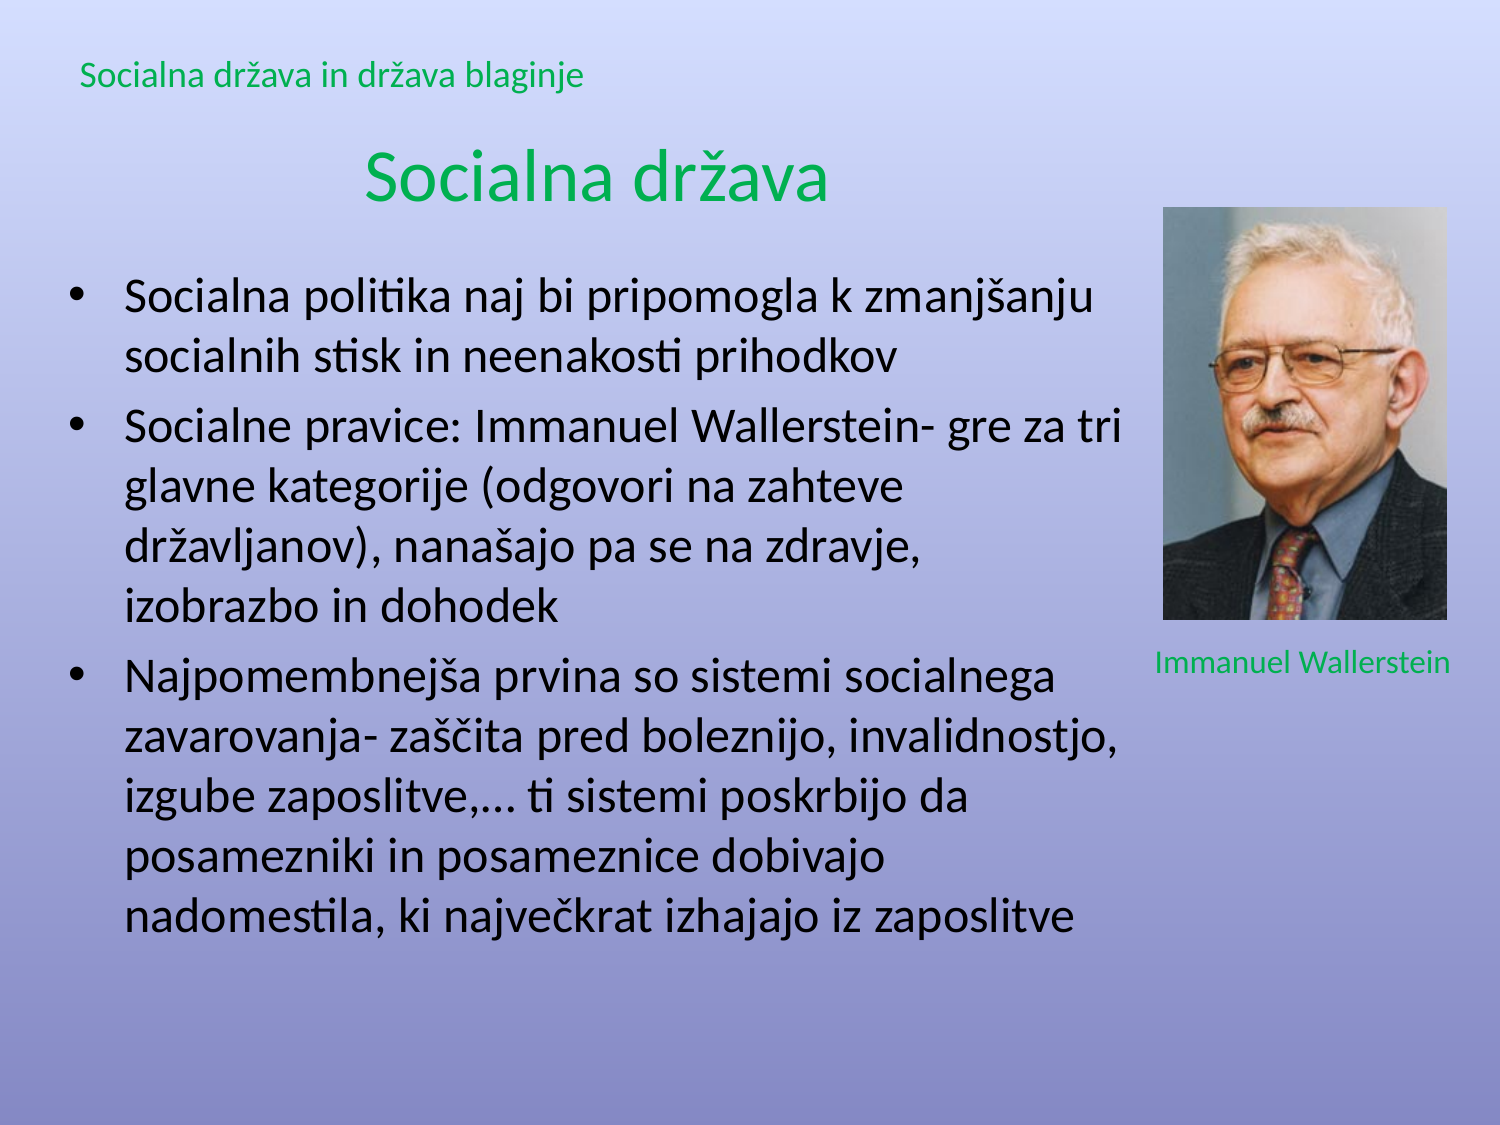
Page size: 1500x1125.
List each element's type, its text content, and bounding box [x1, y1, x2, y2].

list Socialna politika naj bi pripomogla k zmanjšanju socialnih stisk in neenakosti prihodkov Socialne pravice: Immanuel Wallerstein- gre za tri glavne kategorije (odgovori na zahteve državljanov), nanašajo pa se na zdravje, izobrazbo in dohodek Najpomembnejša prvina so sistemi socialnega zavarovanja- zaščita pred boleznijo, invalidnostjo, izgube zaposlitve,… ti sistemi poskrbijo da posamezniki in posameznice dobivajo nadomestila, ki največkrat izhajajo iz zaposlitve [53, 255, 1140, 1000]
text_box Immanuel Wallerstein [1139, 633, 1483, 688]
text_box Socialna država in država blaginje [64, 42, 1187, 103]
title Socialna država [76, 103, 1118, 255]
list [1163, 207, 1448, 620]
